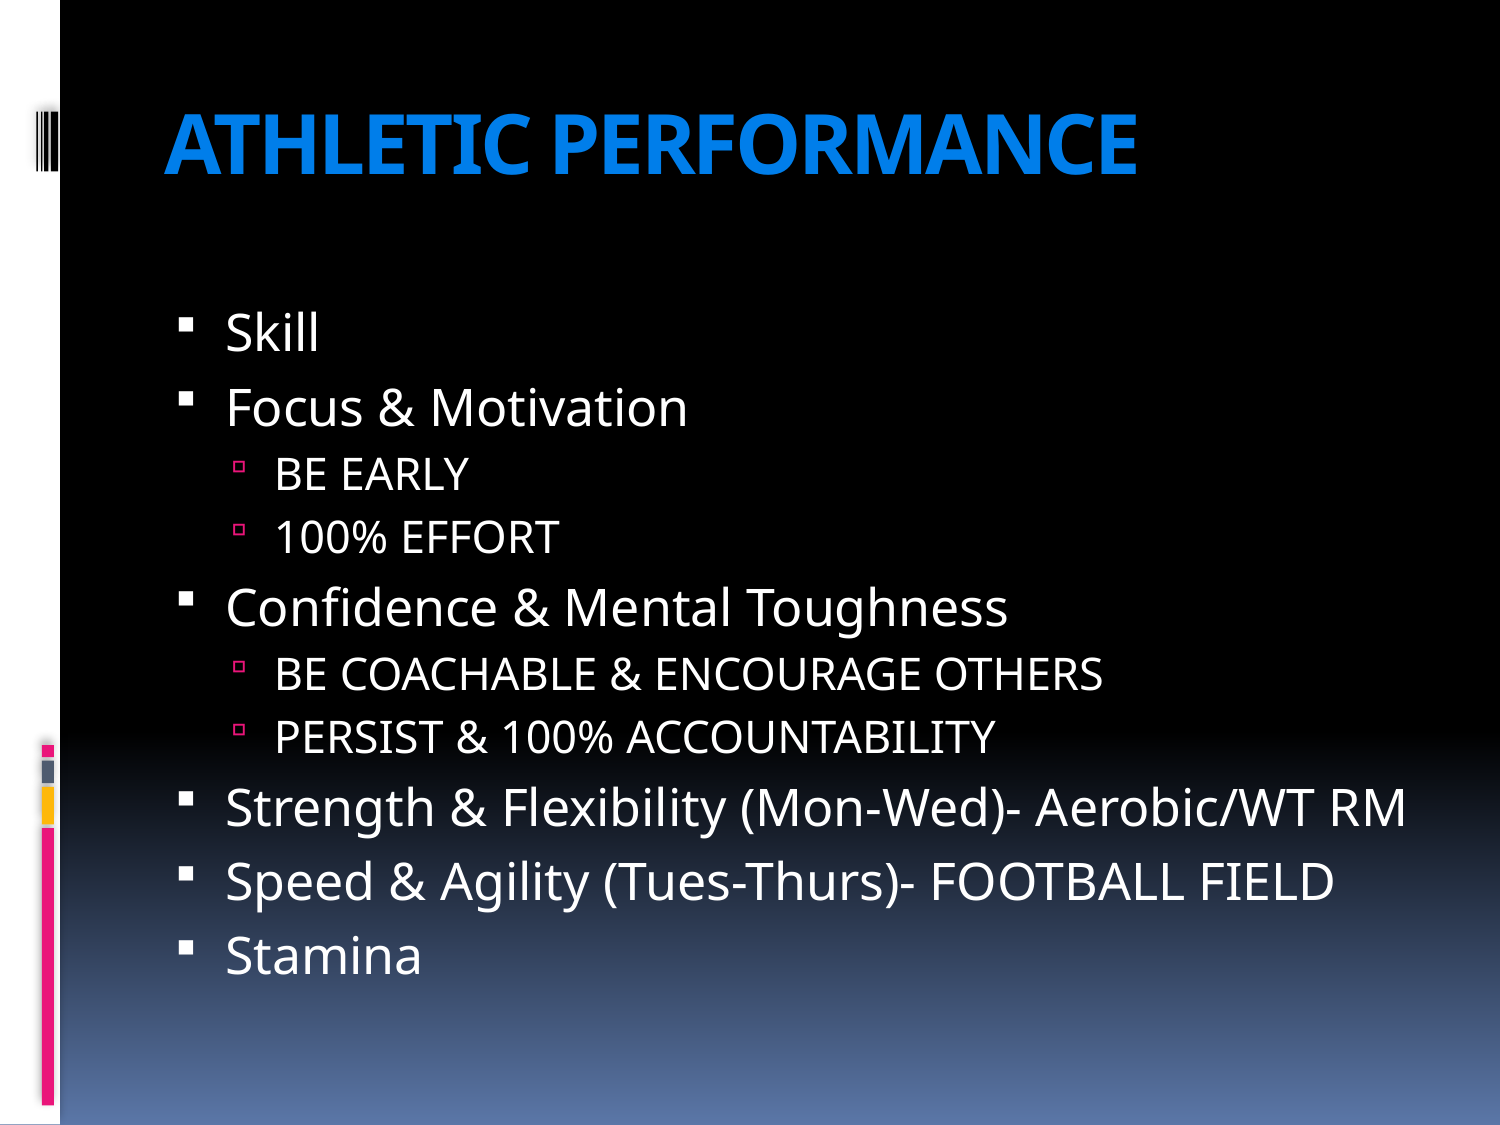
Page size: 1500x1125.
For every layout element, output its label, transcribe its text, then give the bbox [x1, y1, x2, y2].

text_box Skill Focus & Motivation BE EARLY 100% EFFORT Confidence & Mental Toughness BE COACHABLE & ENCOURAGE OTHERS PERSIST & 100% ACCOUNTABILITY Strength & Flexibility (Mon-Wed)- Aerobic/WT RM Speed & Agility (Tues-Thurs)- FOOTBALL FIELD Stamina [149, 292, 1425, 1043]
title Athletic performance [150, 83, 1425, 234]
